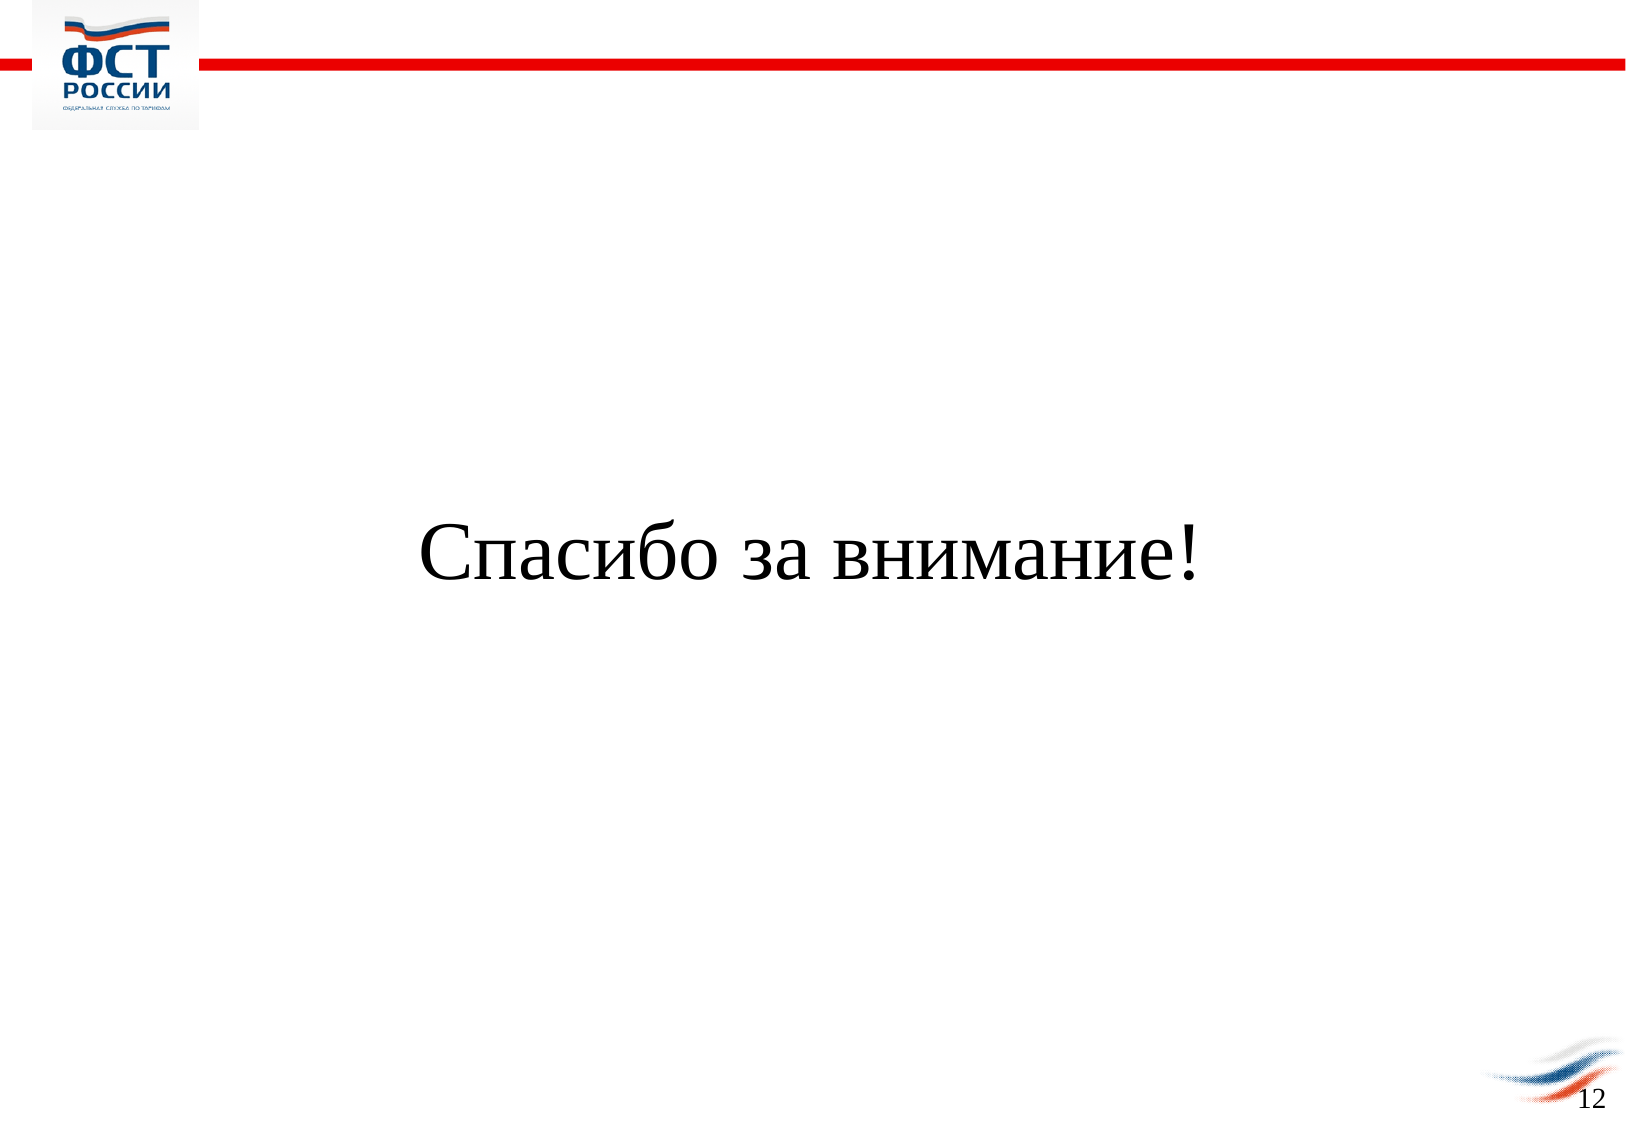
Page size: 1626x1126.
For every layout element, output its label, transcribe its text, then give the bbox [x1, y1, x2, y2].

text_box 12 [1556, 1061, 1626, 1126]
picture [32, 0, 199, 130]
picture [1478, 1029, 1626, 1126]
title Спасибо за внимание! [173, 488, 1449, 730]
